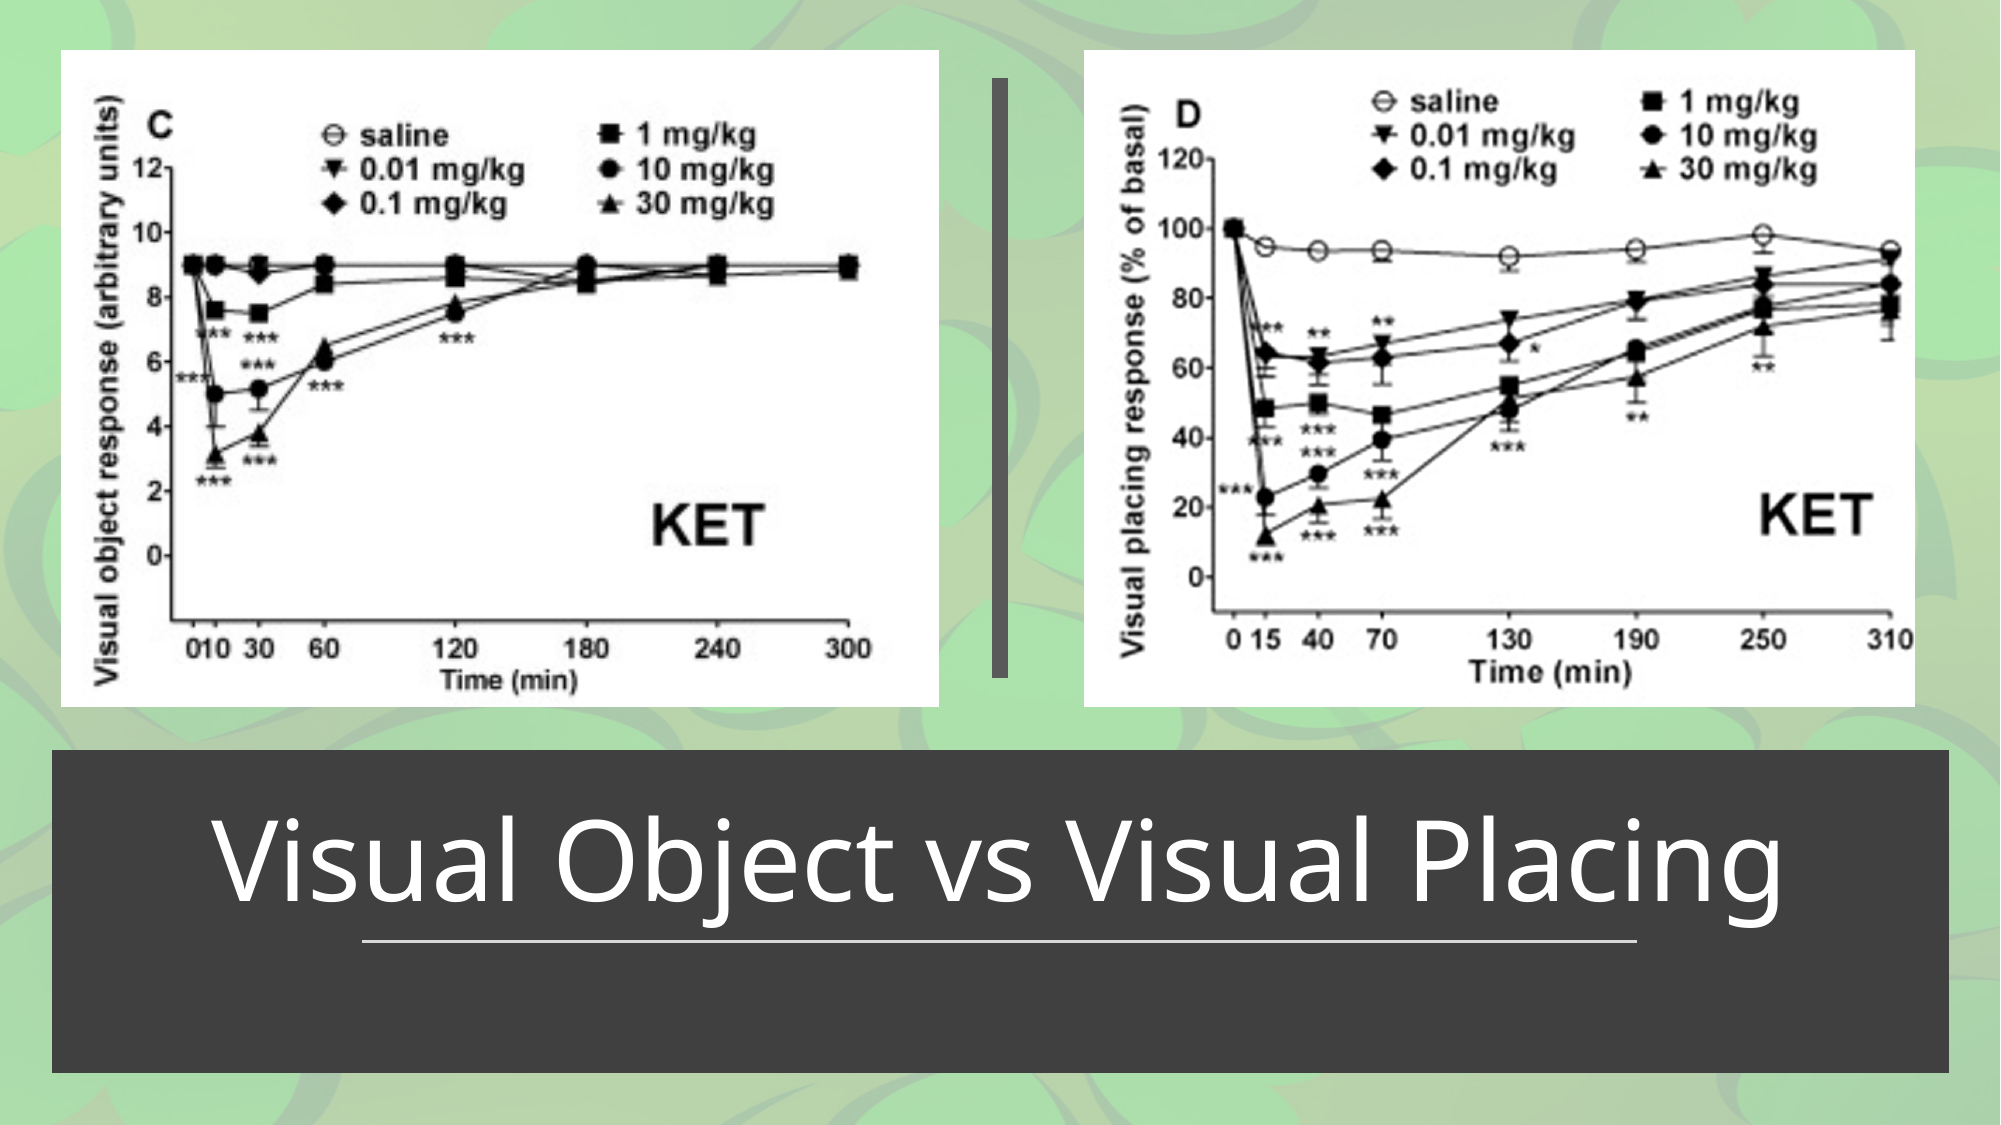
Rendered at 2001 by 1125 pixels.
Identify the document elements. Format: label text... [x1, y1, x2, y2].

picture [60, 50, 939, 707]
text_box [61, 759, 1939, 1064]
picture [1084, 50, 1915, 707]
title Visual Object vs Visual Placing [86, 780, 1914, 933]
